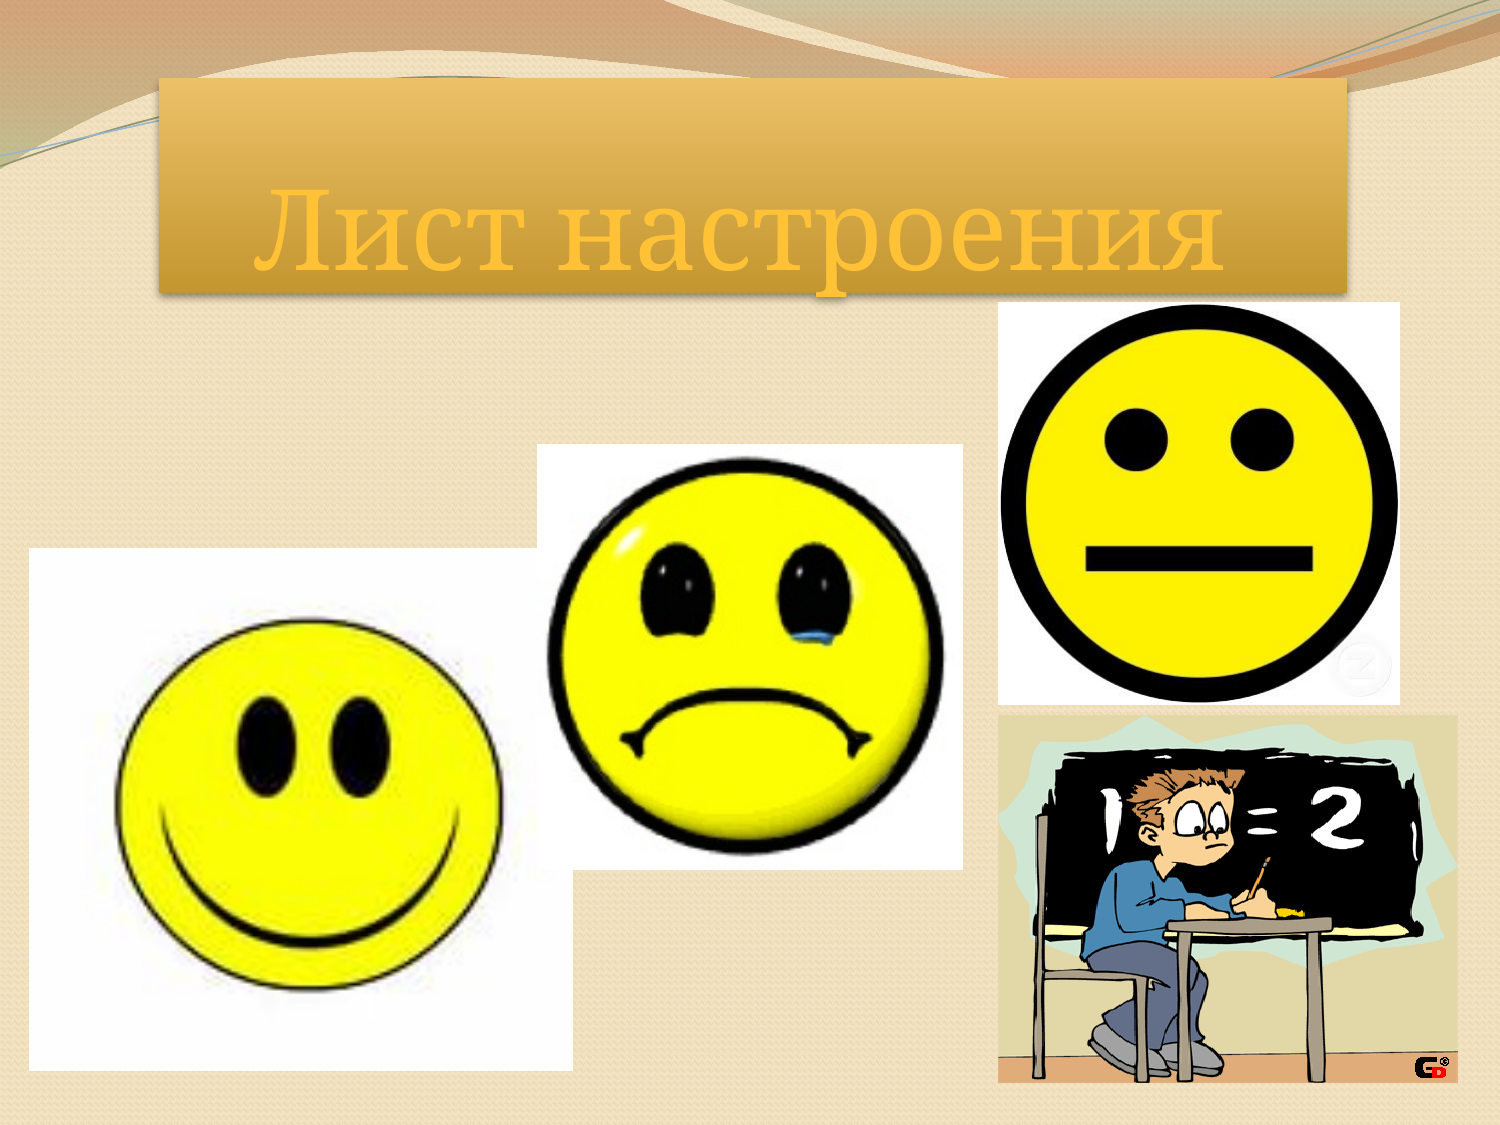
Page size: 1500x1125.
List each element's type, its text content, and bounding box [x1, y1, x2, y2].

title Лист настроения [159, 78, 1347, 293]
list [29, 548, 574, 1071]
picture [997, 302, 1400, 705]
picture [537, 444, 963, 870]
picture [997, 715, 1458, 1083]
